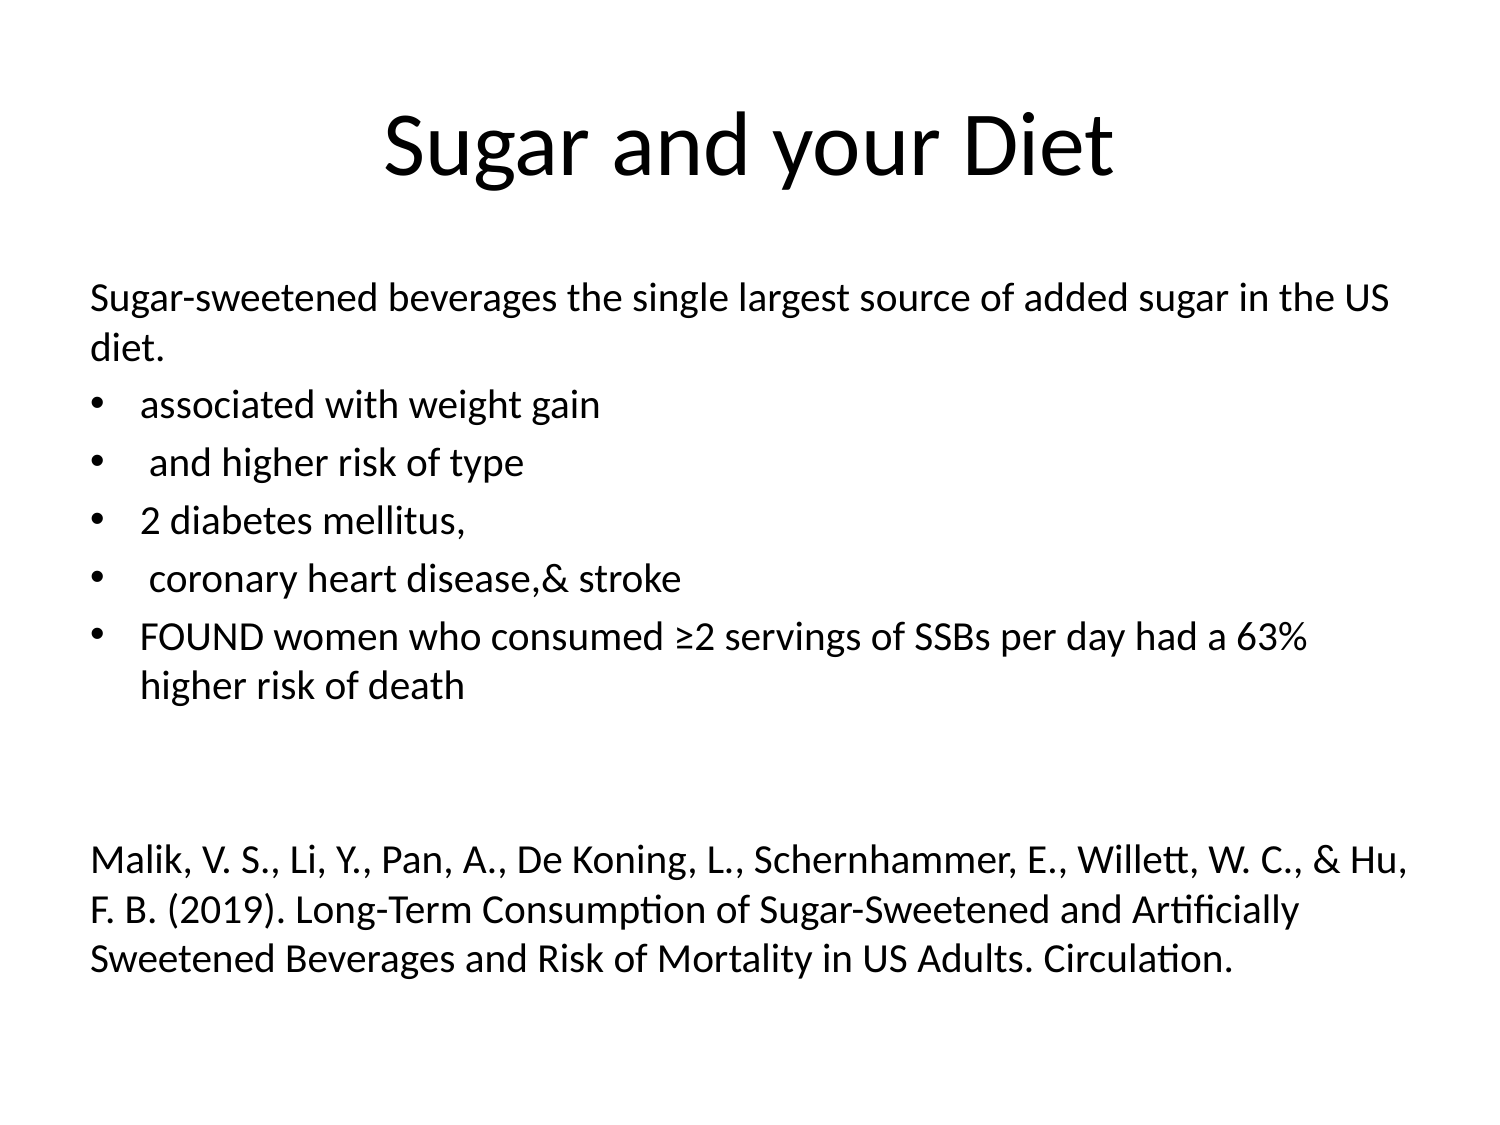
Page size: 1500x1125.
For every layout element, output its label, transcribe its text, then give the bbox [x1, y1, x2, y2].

list Sugar-sweetened beverages the single largest source of added sugar in the US diet. associated with weight gain and higher risk of type 2 diabetes mellitus, coronary heart disease,& stroke FOUND women who consumed ≥2 servings of SSBs per day had a 63% higher risk of death Malik, V. S., Li, Y., Pan, A., De Koning, L., Schernhammer, E., Willett, W. C., & Hu, F. B. (2019). Long-Term Consumption of Sugar-Sweetened and Artificially Sweetened Beverages and Risk of Mortality in US Adults. Circulation. [75, 262, 1425, 1005]
title Sugar and your Diet [75, 45, 1425, 233]
